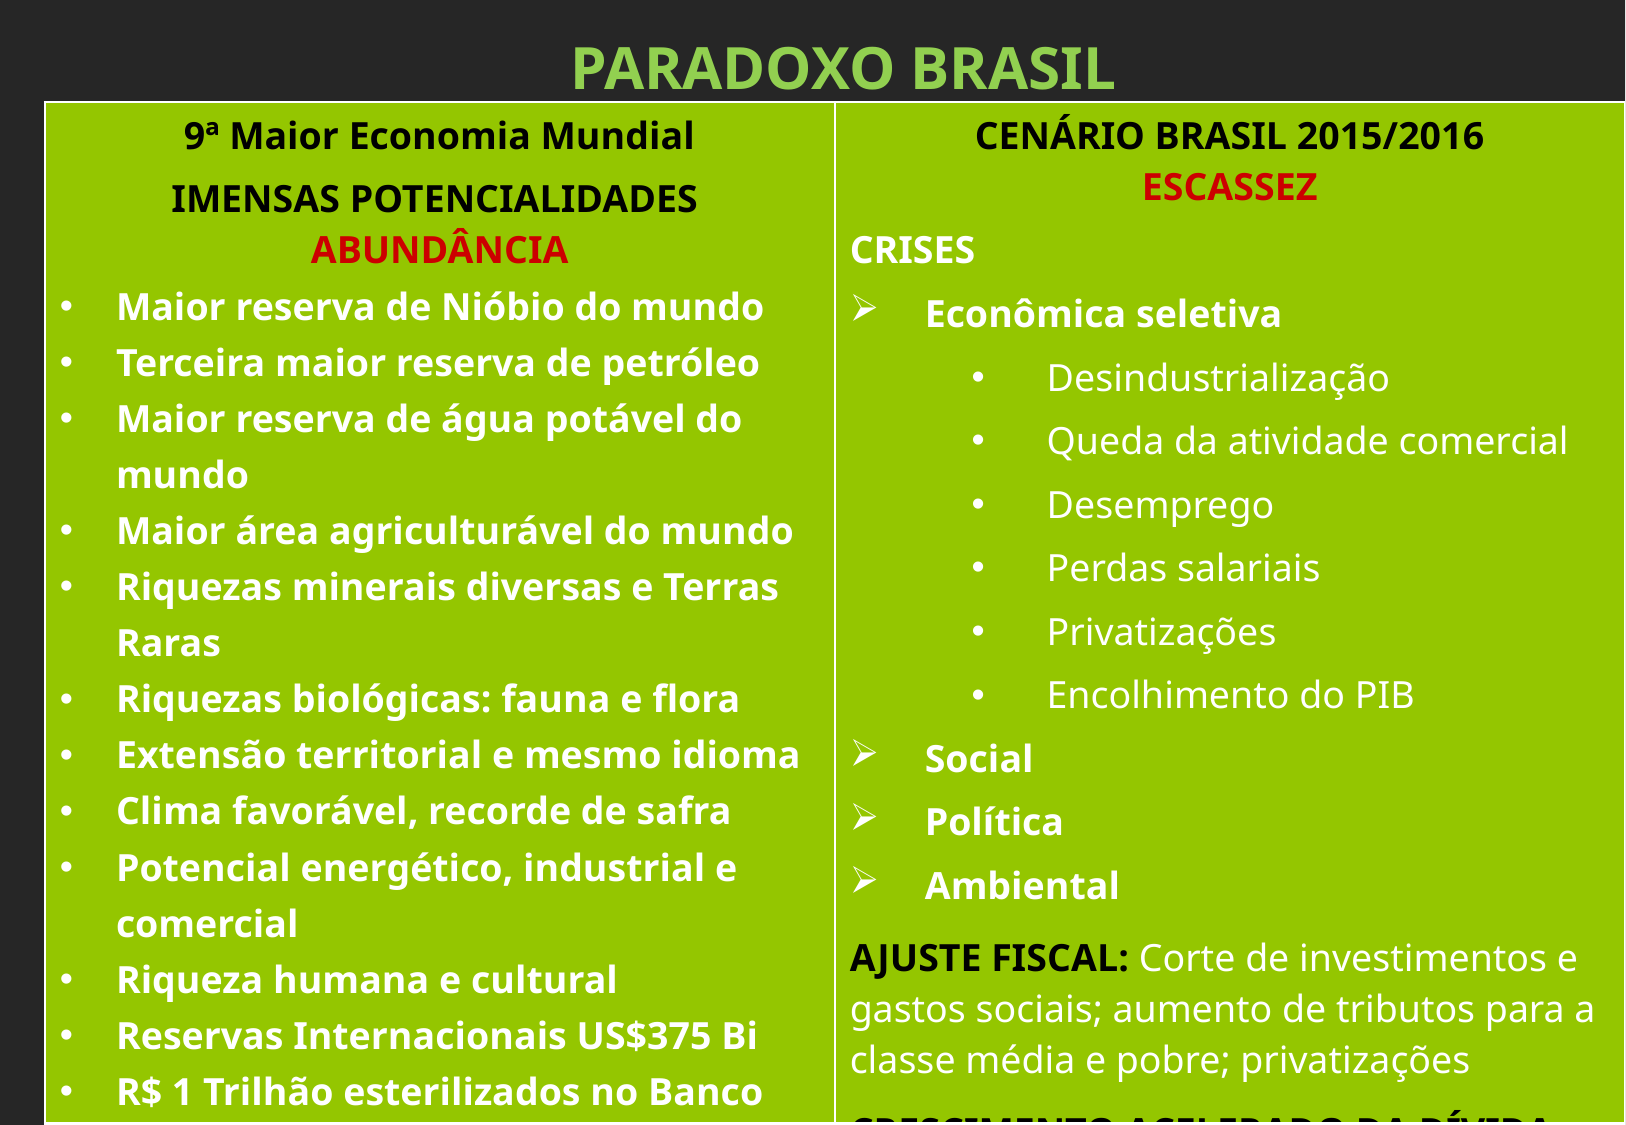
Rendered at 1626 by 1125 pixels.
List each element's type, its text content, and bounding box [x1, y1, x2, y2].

text_box PARADOXO BRASIL [38, 23, 1625, 109]
table_header CENÁRIO BRASIL 2015/2016 ESCASSEZ CRISES Econômica seletiva Desindustrialização Queda da atividade comercial Desemprego Perdas salariais Privatizações Encolhimento do PIB Social Política Ambiental AJUSTE FISCAL: Corte de investimentos e gastos sociais; aumento de tributos para a classe média e pobre; privatizações CRESCIMENTO ACELERADO DA DÍVIDA PÚBLICA = CRISE FISCAL [836, 103, 1624, 1122]
table_header 9ª Maior Economia Mundial IMENSAS POTENCIALIDADES ABUNDÂNCIA Maior reserva de Nióbio do mundo Terceira maior reserva de petróleo Maior reserva de água potável do mundo Maior área agriculturável do mundo Riquezas minerais diversas e Terras Raras Riquezas biológicas: fauna e flora Extensão territorial e mesmo idioma Clima favorável, recorde de safra Potencial energético, industrial e comercial Riqueza humana e cultural Reservas Internacionais US$375 Bi R$ 1 Trilhão esterilizados no Banco Central R$ 480 bilhões de “sobra” em 2015 [46, 103, 834, 1122]
